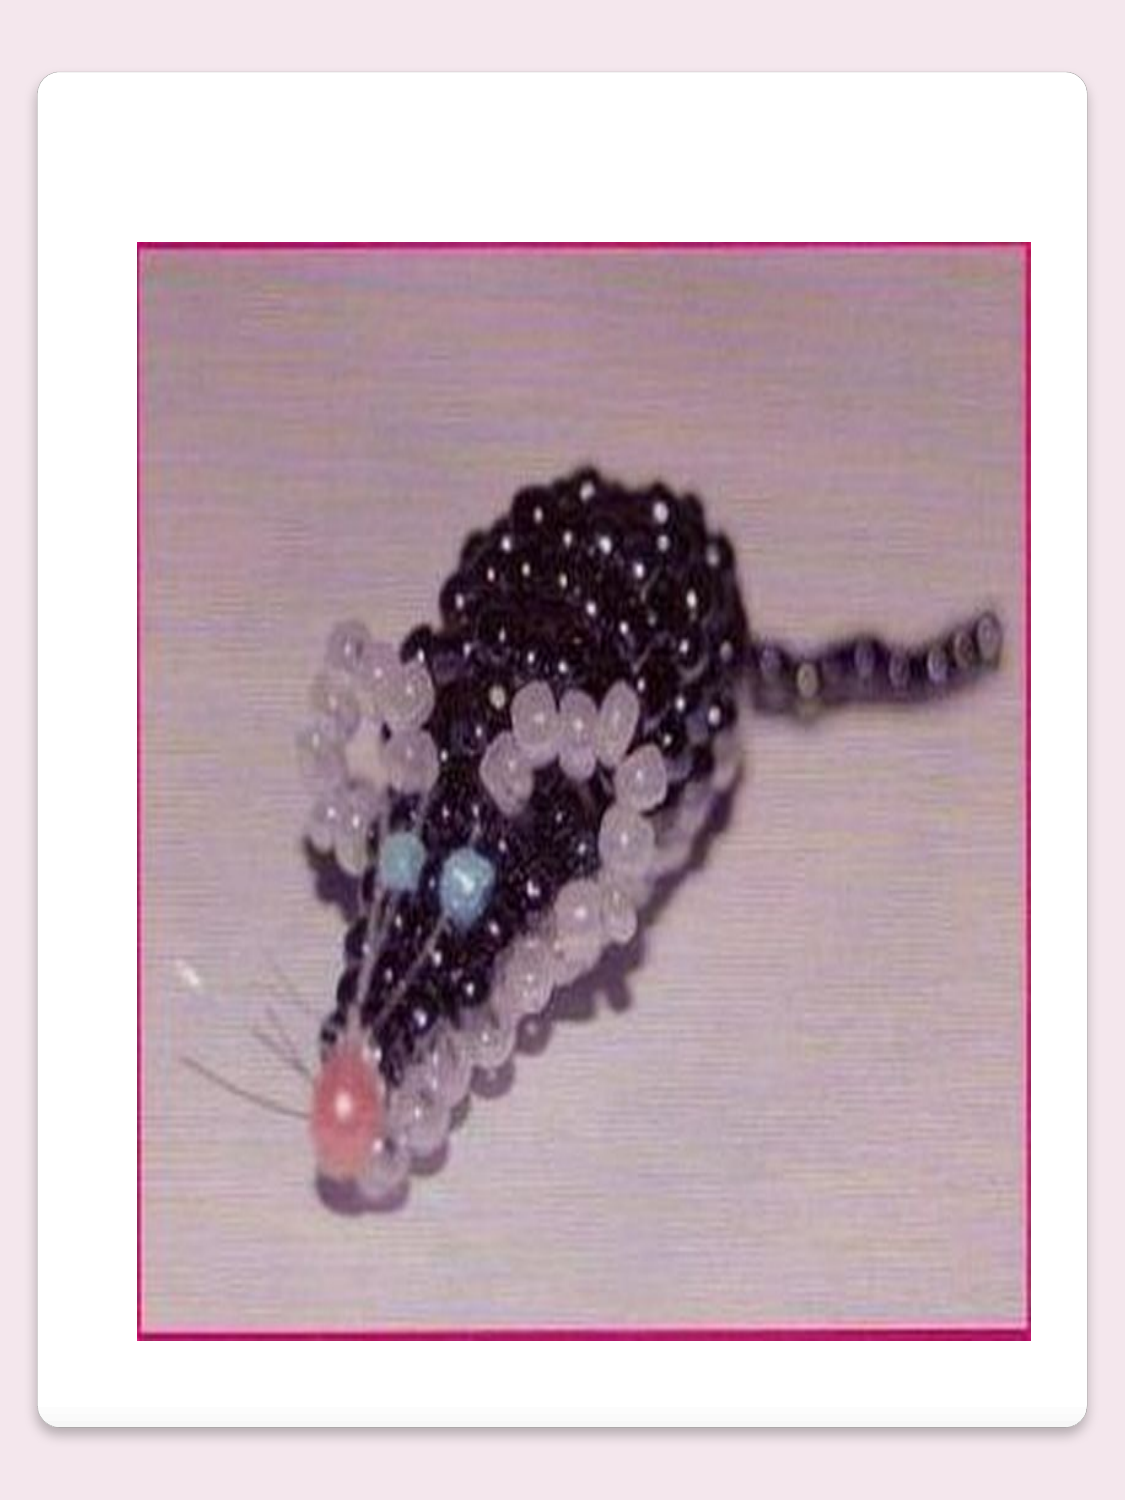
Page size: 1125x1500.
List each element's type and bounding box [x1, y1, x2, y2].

picture [136, 241, 1032, 1341]
